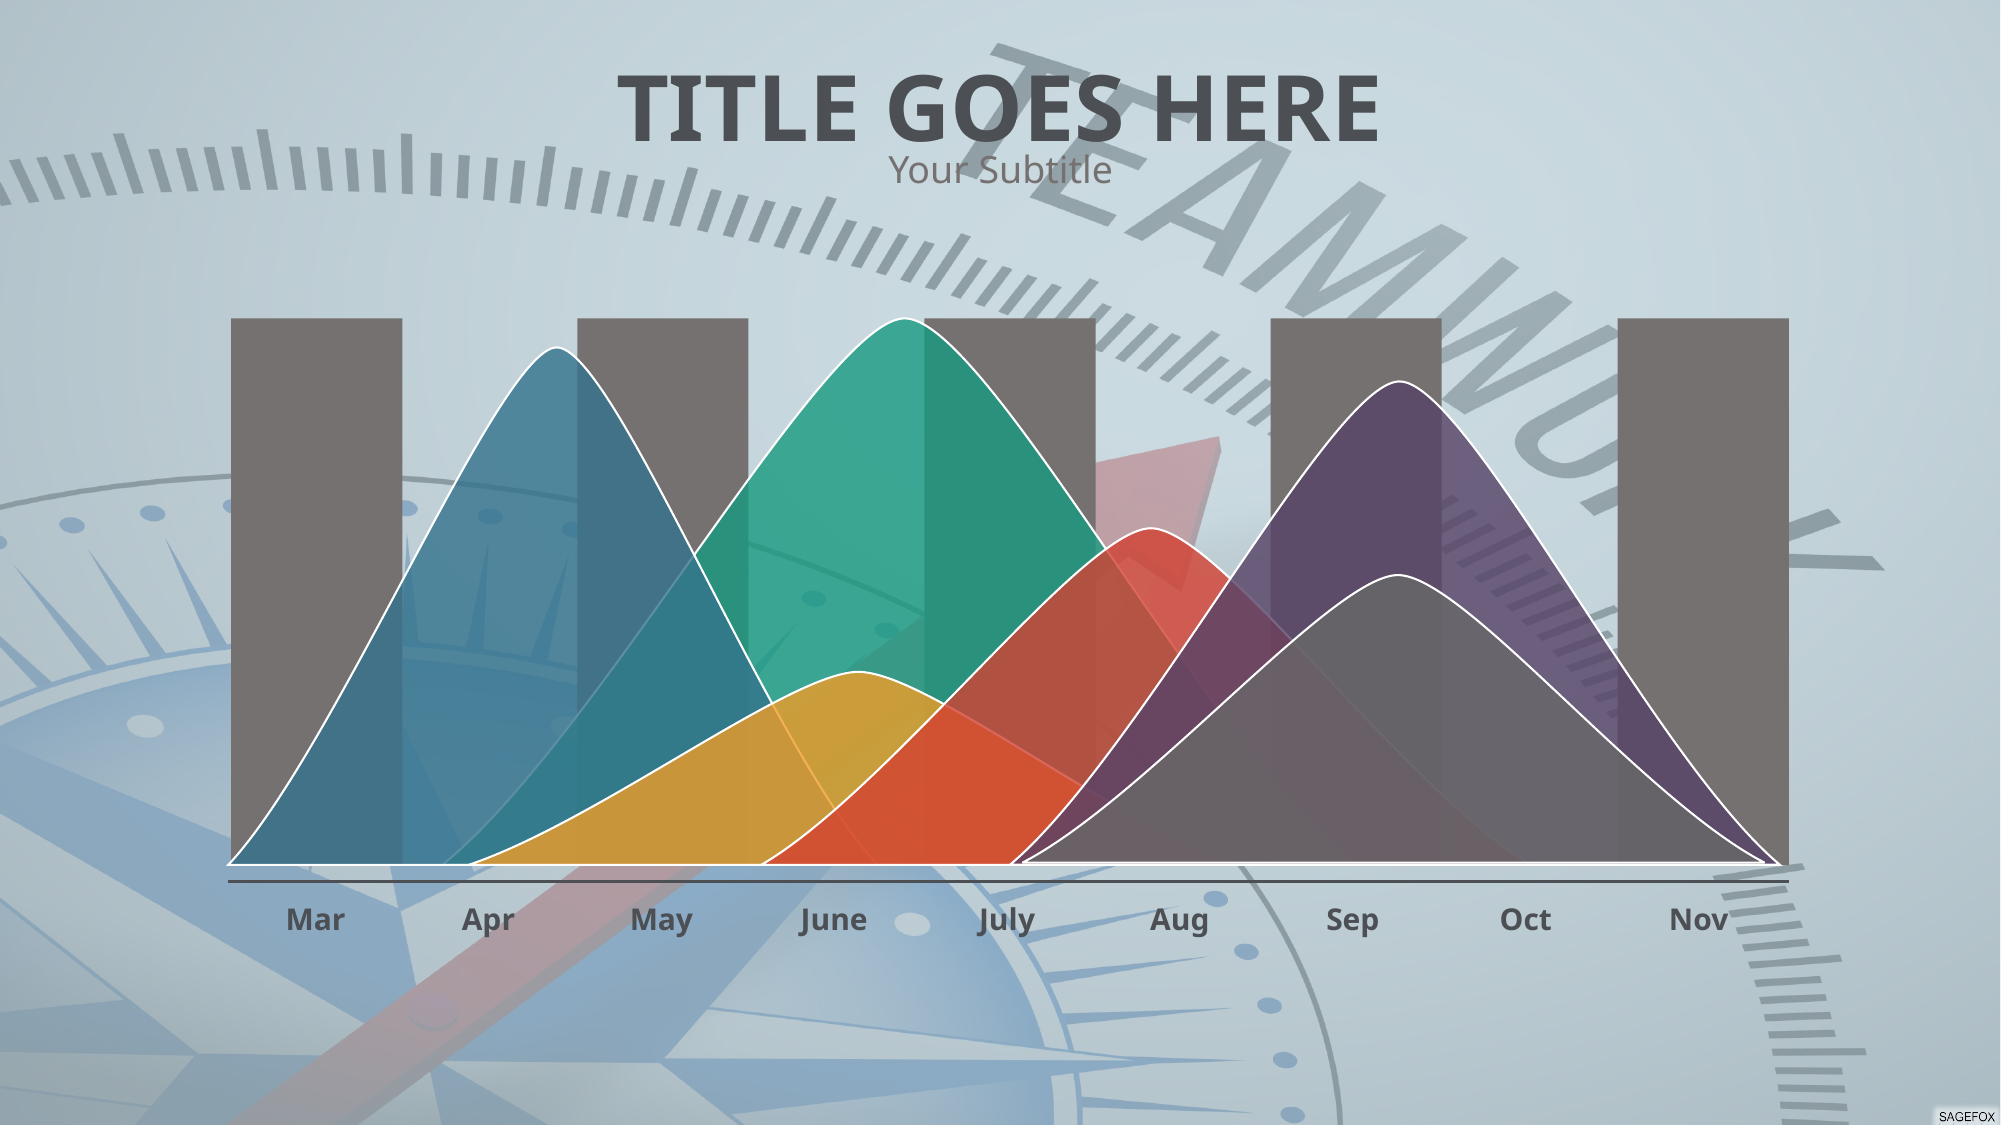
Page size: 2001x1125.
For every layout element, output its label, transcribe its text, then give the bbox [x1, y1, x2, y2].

text_box [231, 318, 403, 859]
text_box [468, 670, 943, 866]
text_box [757, 527, 1230, 866]
text_box June [747, 893, 919, 944]
text_box [1007, 380, 1783, 866]
text_box [924, 318, 1096, 531]
text_box [577, 318, 749, 552]
text_box [226, 346, 773, 866]
text_box July [919, 893, 1092, 944]
text_box Aug [1092, 893, 1265, 944]
text_box [1270, 318, 1442, 517]
text_box [1617, 318, 1789, 866]
text_box Sep [1265, 893, 1438, 944]
text_box May [574, 893, 747, 944]
text_box Mar [228, 893, 401, 944]
text_box [1021, 574, 1766, 864]
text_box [548, 42, 1452, 199]
text_box Nov [1611, 893, 1786, 944]
text_box [695, 317, 1106, 702]
text_box Oct [1438, 893, 1611, 944]
text_box Apr [401, 893, 574, 944]
picture [1936, 1111, 1997, 1125]
